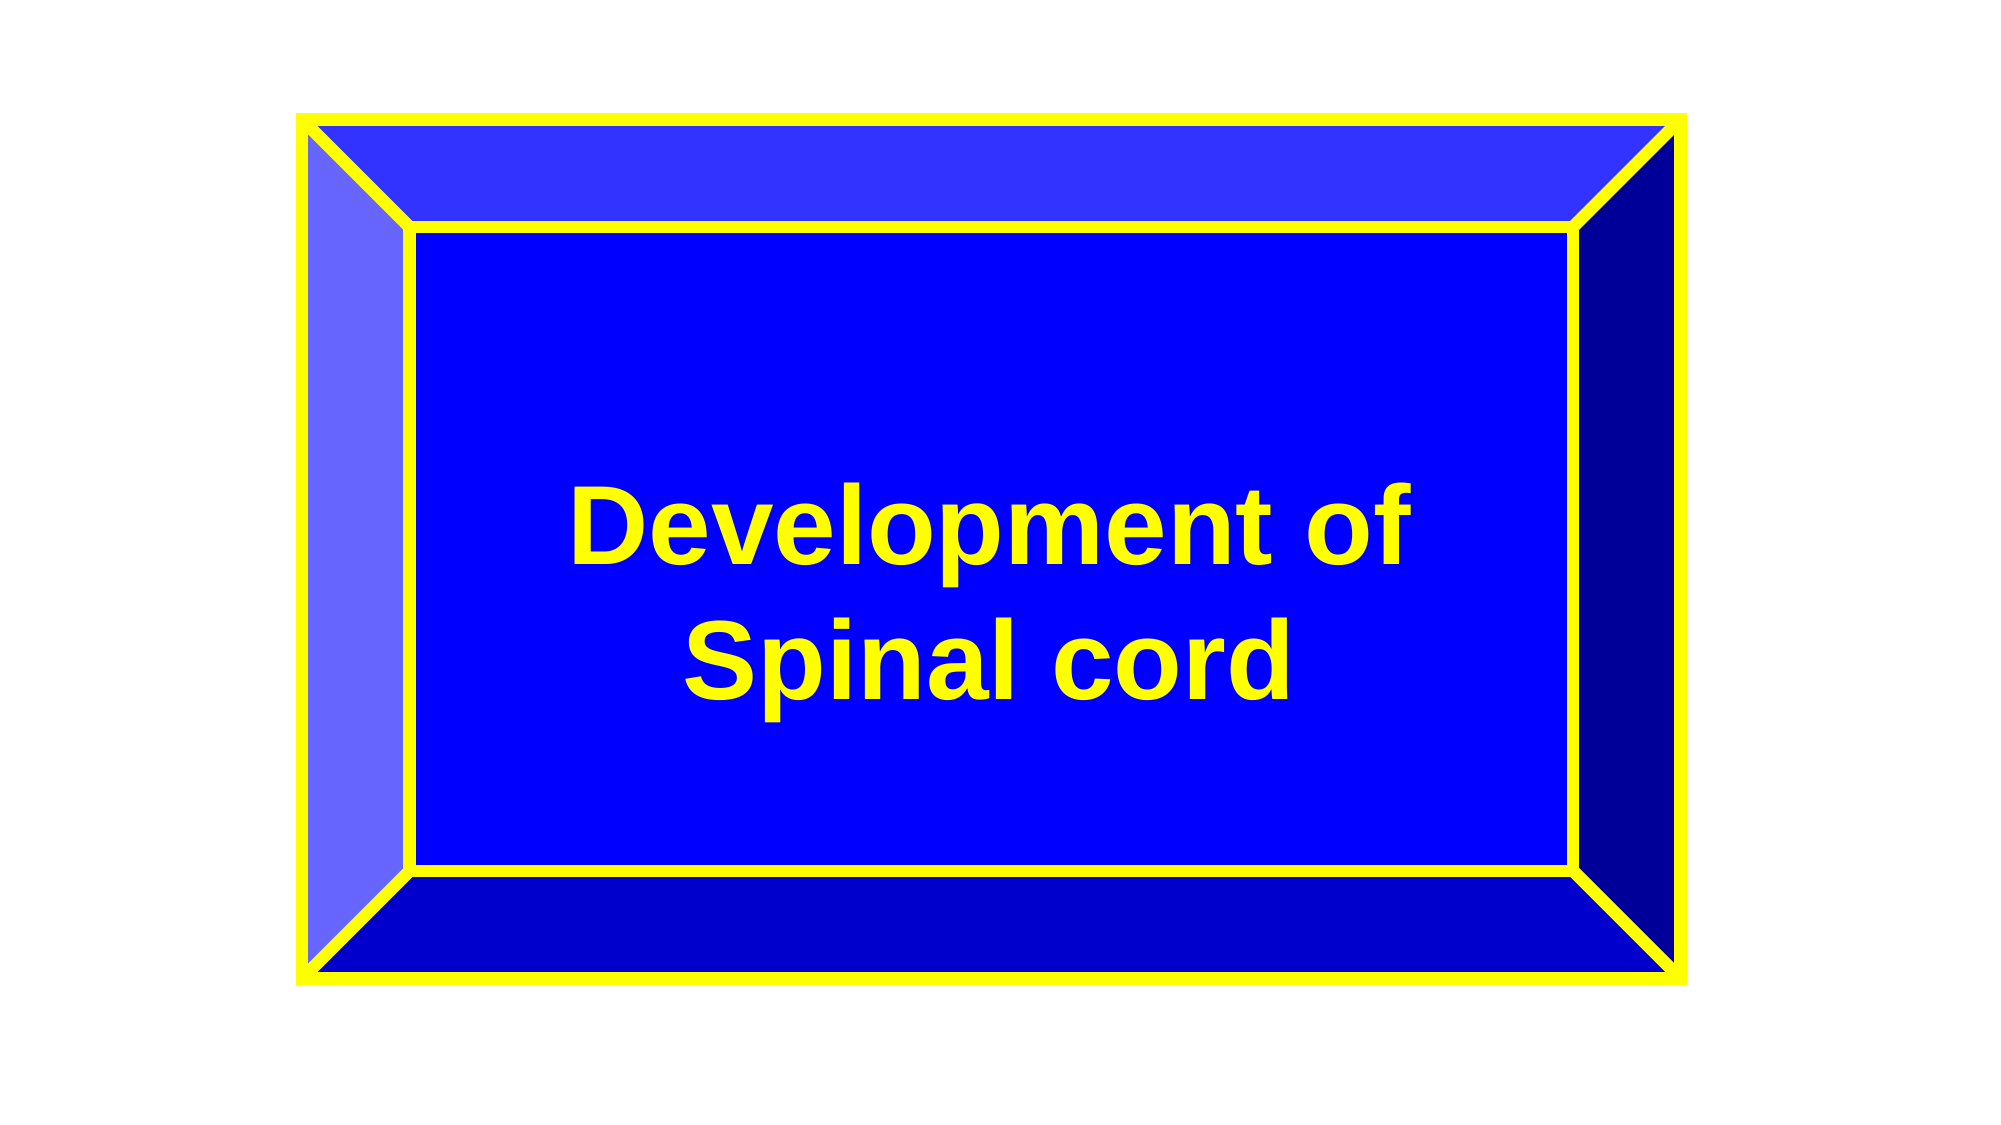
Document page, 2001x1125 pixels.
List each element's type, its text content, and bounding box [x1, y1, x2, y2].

text_box [302, 119, 1681, 979]
text_box Development of Spinal cord [441, 445, 1537, 730]
